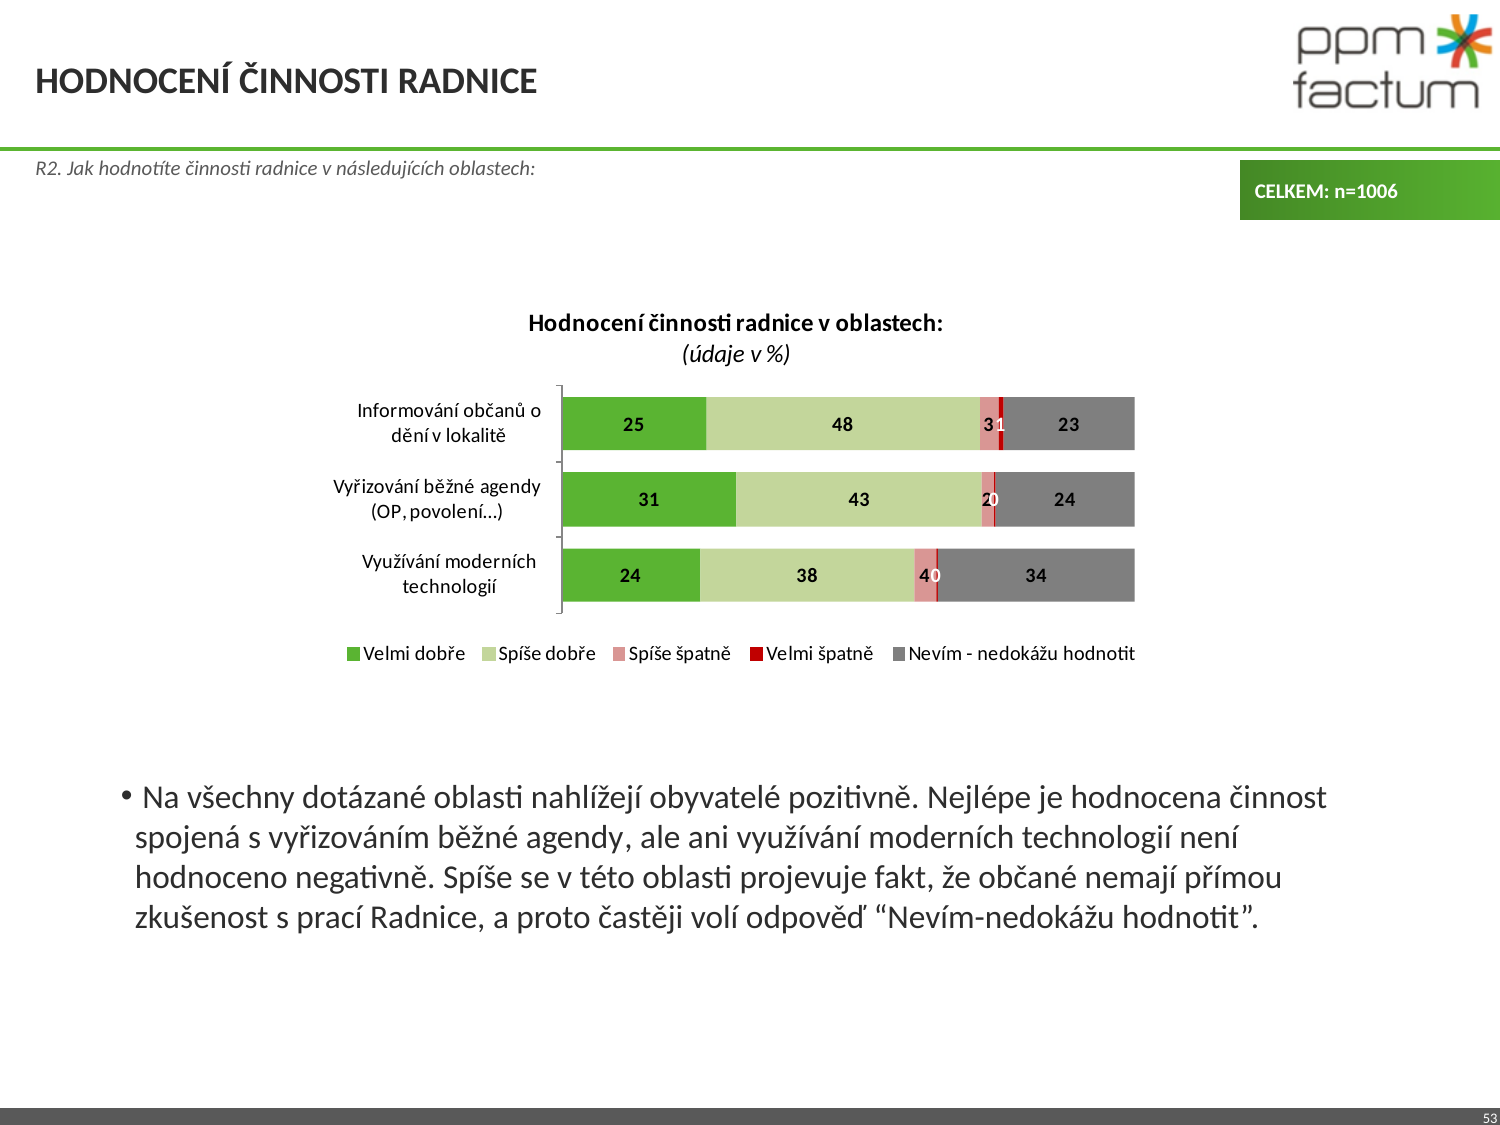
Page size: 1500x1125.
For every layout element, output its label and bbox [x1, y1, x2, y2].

list [29, 154, 1471, 181]
title [29, 19, 1211, 138]
text_box [106, 767, 1388, 943]
picture [312, 290, 1159, 695]
picture [1281, 0, 1495, 133]
text_box [1238, 159, 1500, 222]
